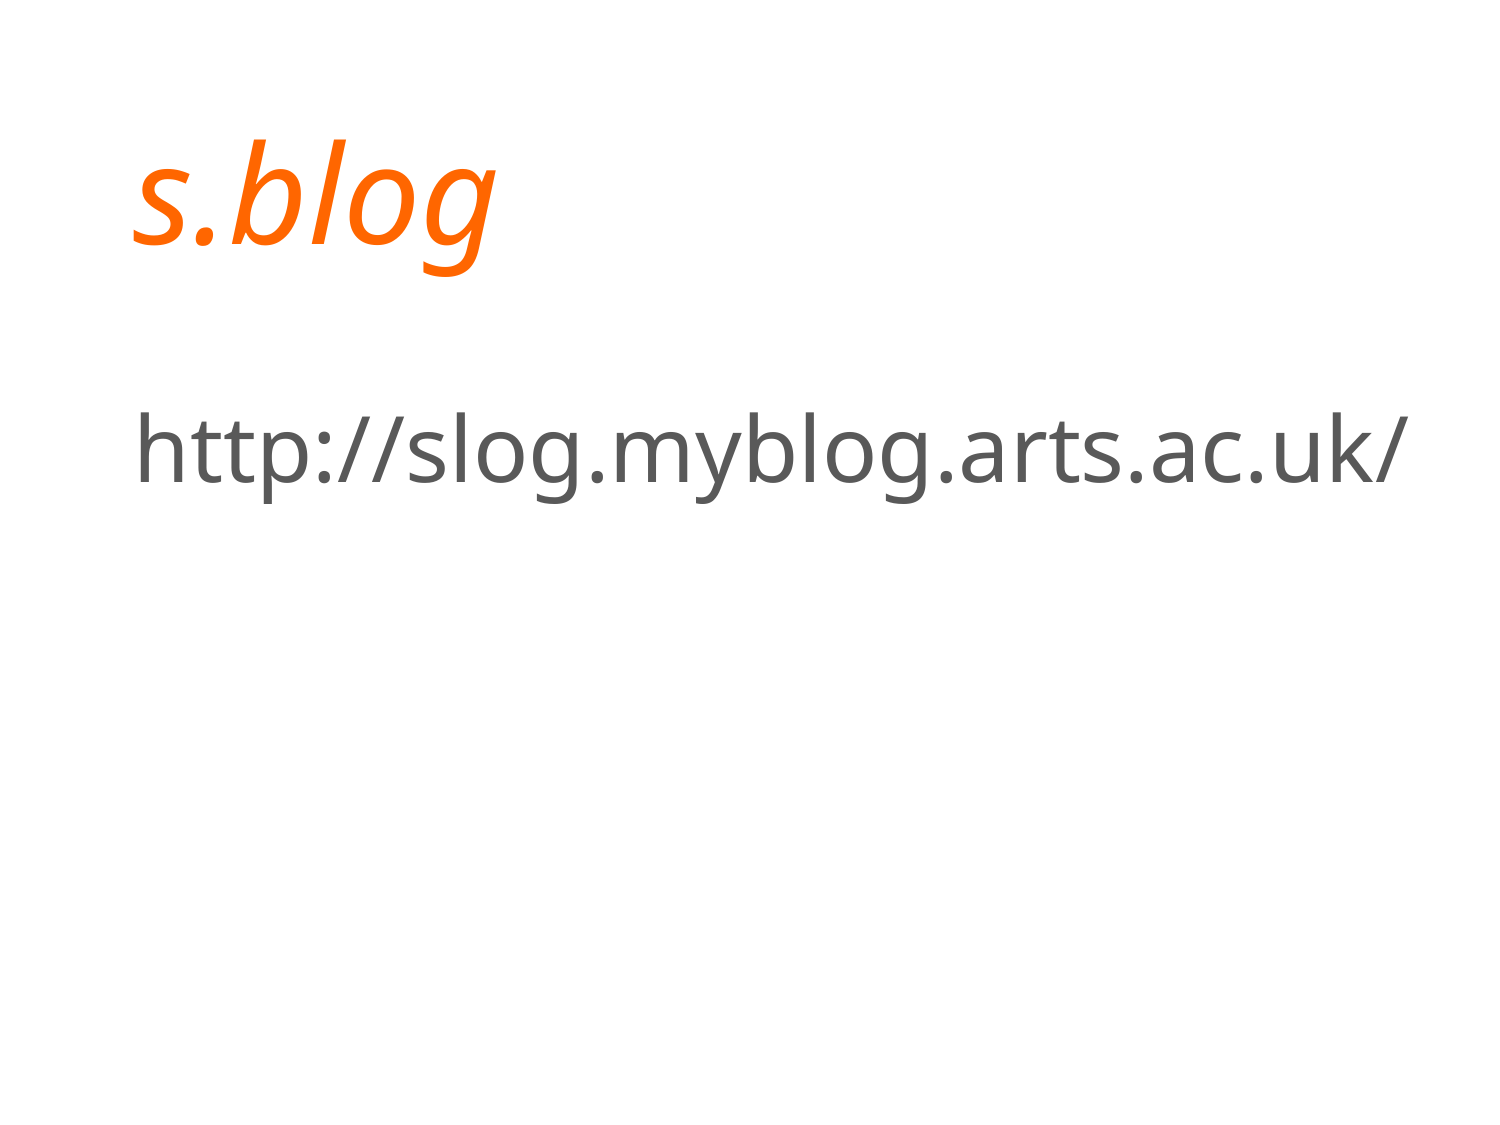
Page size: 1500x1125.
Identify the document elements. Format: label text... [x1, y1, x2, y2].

text_box s.blog ? http://slog.myblog.arts.ac.uk/ [119, 87, 1495, 509]
